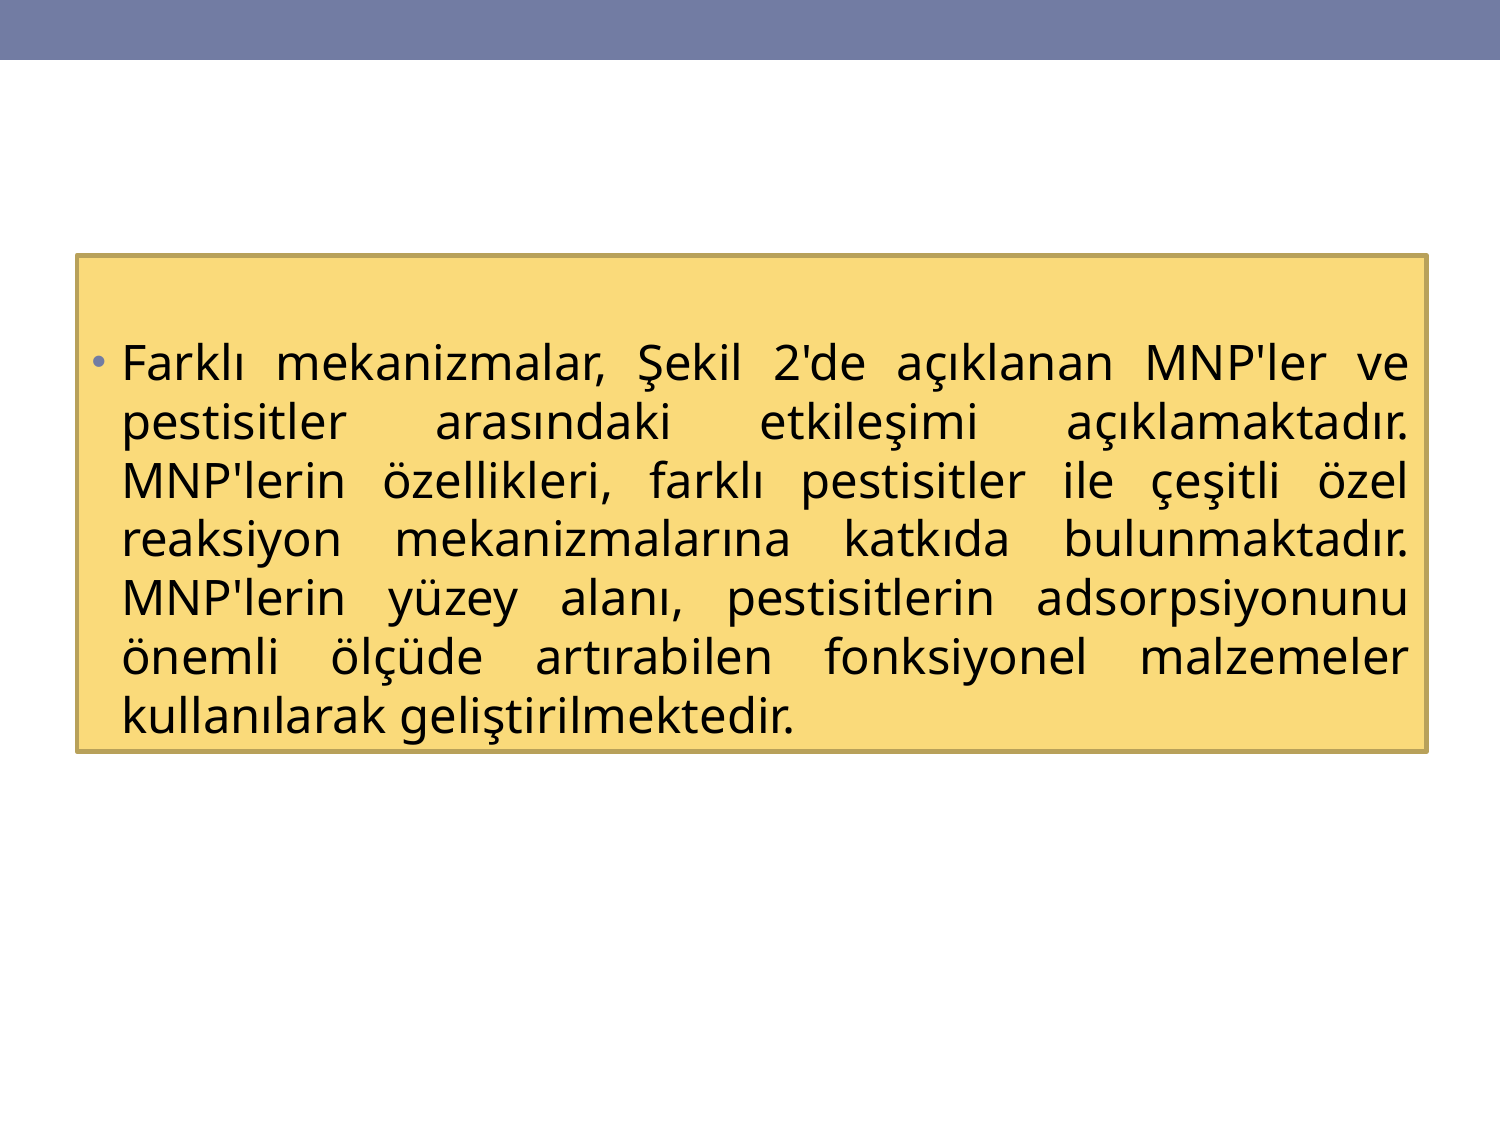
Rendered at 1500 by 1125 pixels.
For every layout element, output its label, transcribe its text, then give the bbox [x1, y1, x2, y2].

list Farklı mekanizmalar, Şekil 2'de açıklanan MNP'ler ve pestisitler arasındaki etkileşimi açıklamaktadır. MNP'lerin özellikleri, farklı pestisitler ile çeşitli özel reaksiyon mekanizmalarına katkıda bulunmaktadır. MNP'lerin yüzey alanı, pestisitlerin adsorpsiyonunu önemli ölçüde artırabilen fonksiyonel malzemeler kullanılarak geliştirilmektedir. [75, 253, 1429, 754]
